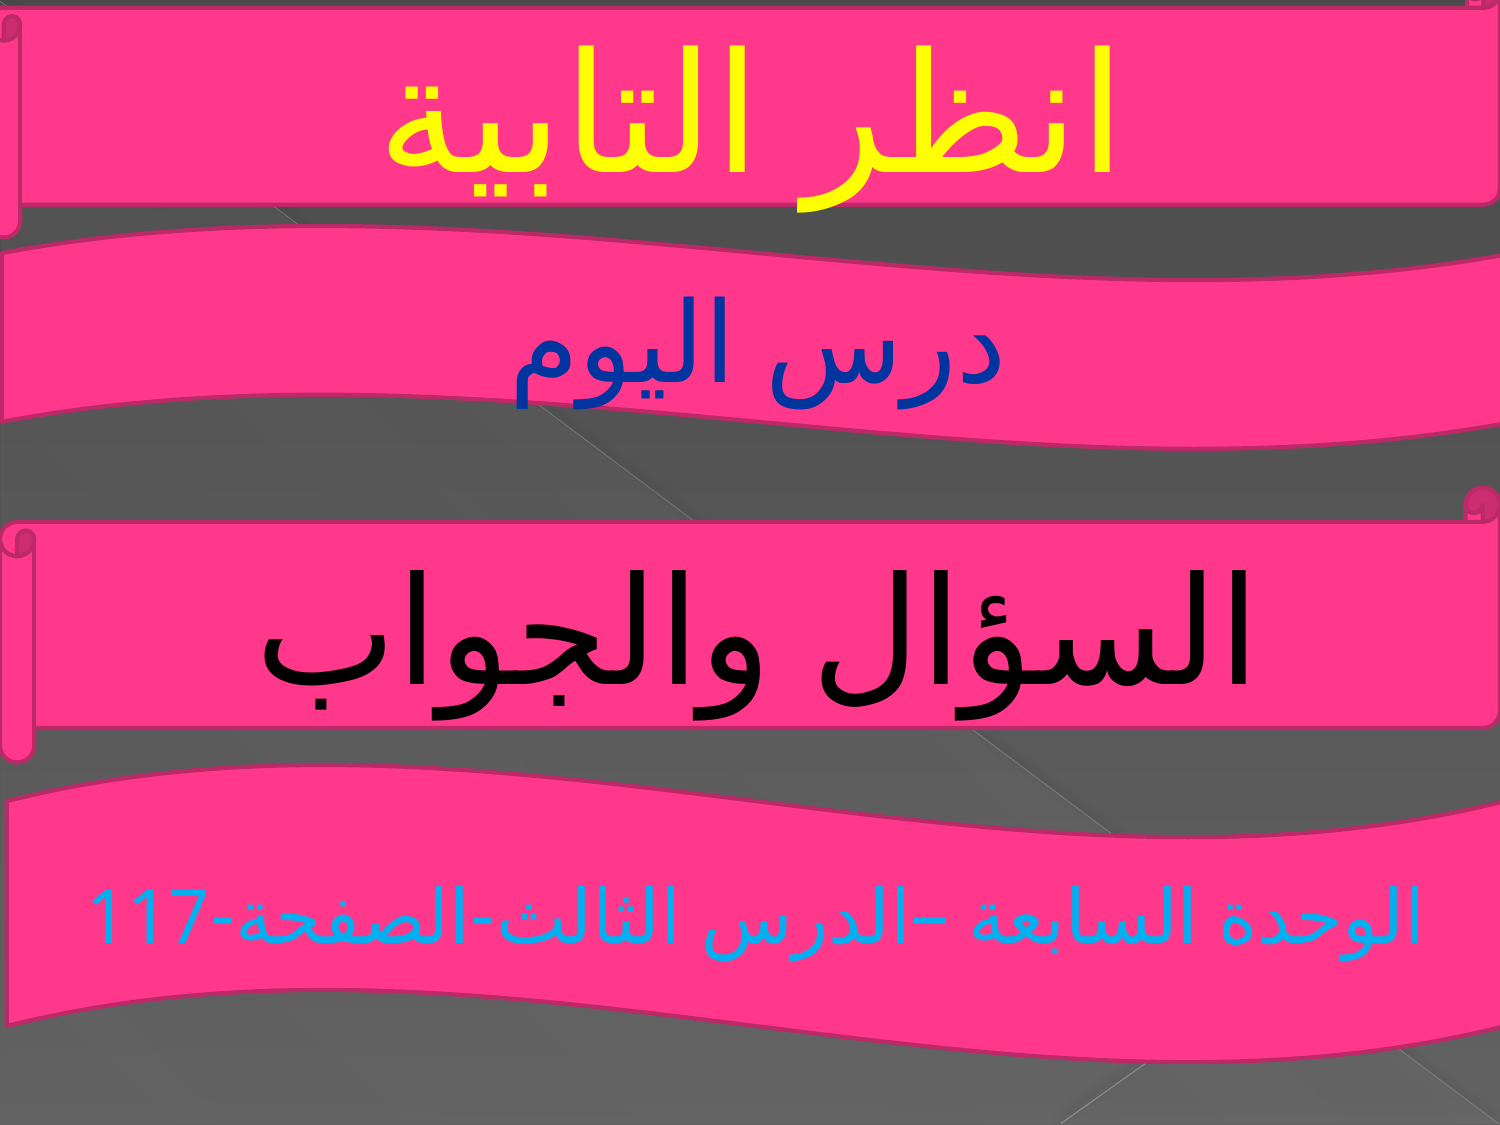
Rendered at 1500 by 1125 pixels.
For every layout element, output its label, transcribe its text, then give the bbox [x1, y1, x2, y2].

text_box درس اليوم [0, 223, 1500, 451]
text_box الوحدة السابعة –الدرس الثالث-الصفحة-117 [4, 762, 1500, 1065]
text_box انظر التابية [0, 0, 1500, 240]
text_box السؤال والجواب [0, 485, 1500, 765]
